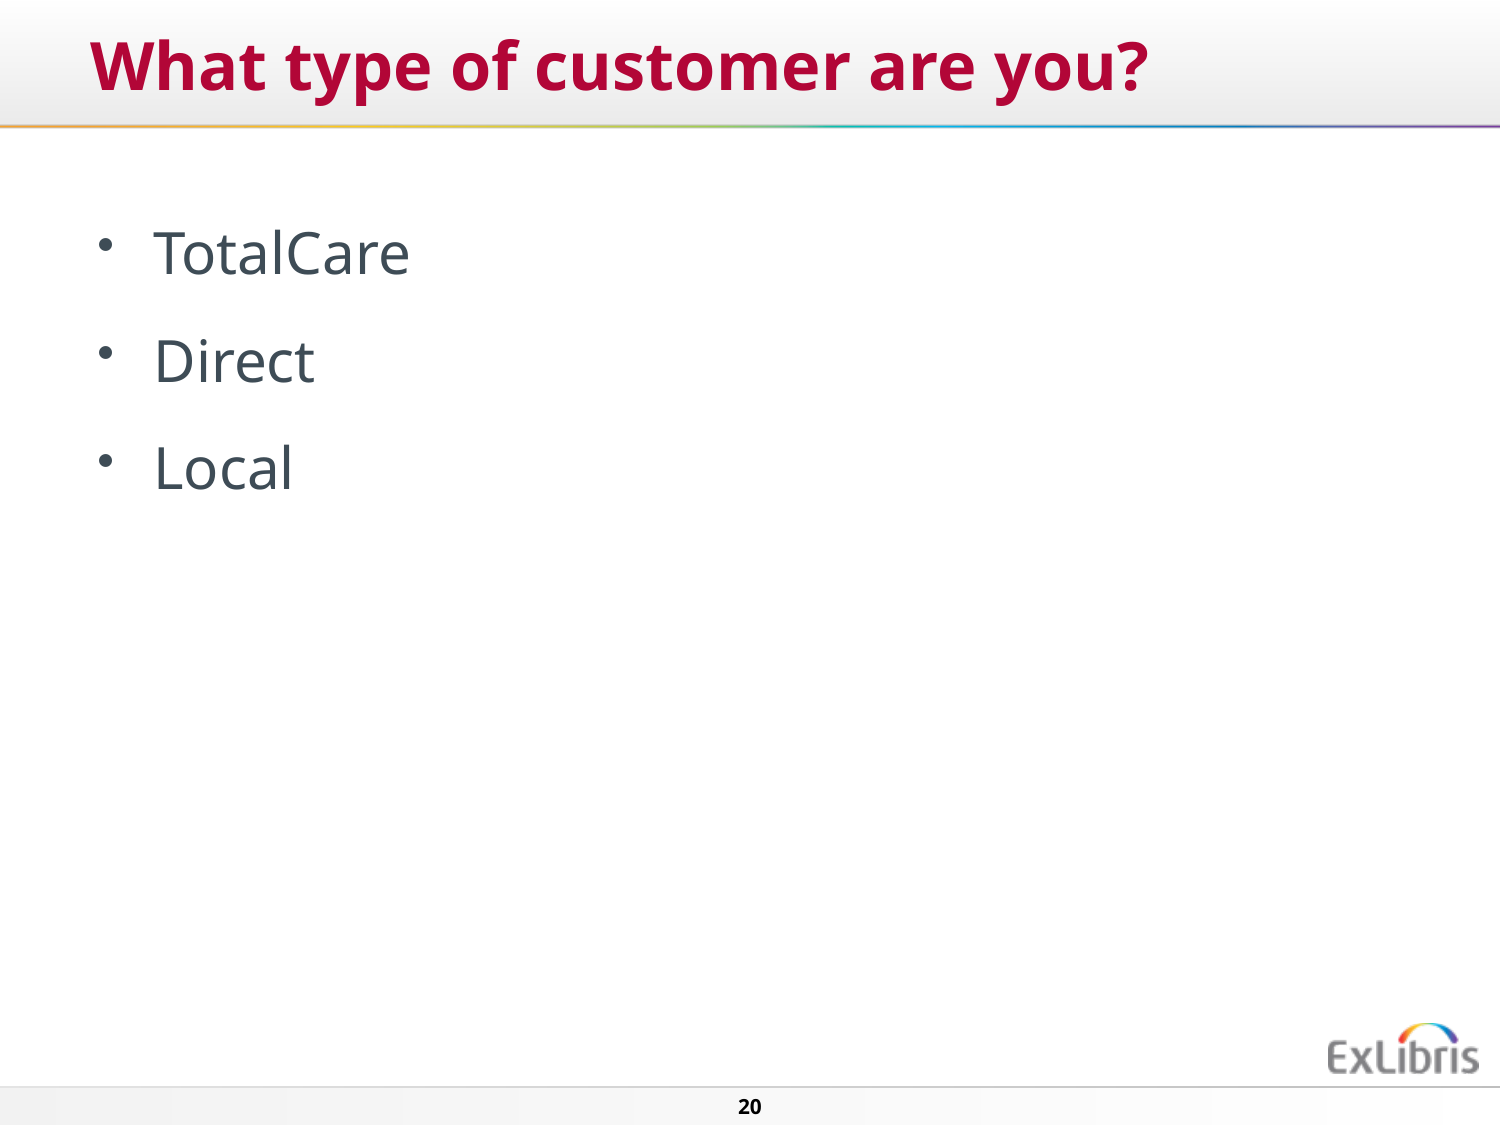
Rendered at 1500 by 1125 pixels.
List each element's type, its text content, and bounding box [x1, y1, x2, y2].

title What type of customer are you? [75, 19, 1425, 108]
picture [0, 121, 1500, 136]
picture [1328, 1023, 1479, 1077]
list TotalCare Direct Local [82, 190, 1418, 1073]
